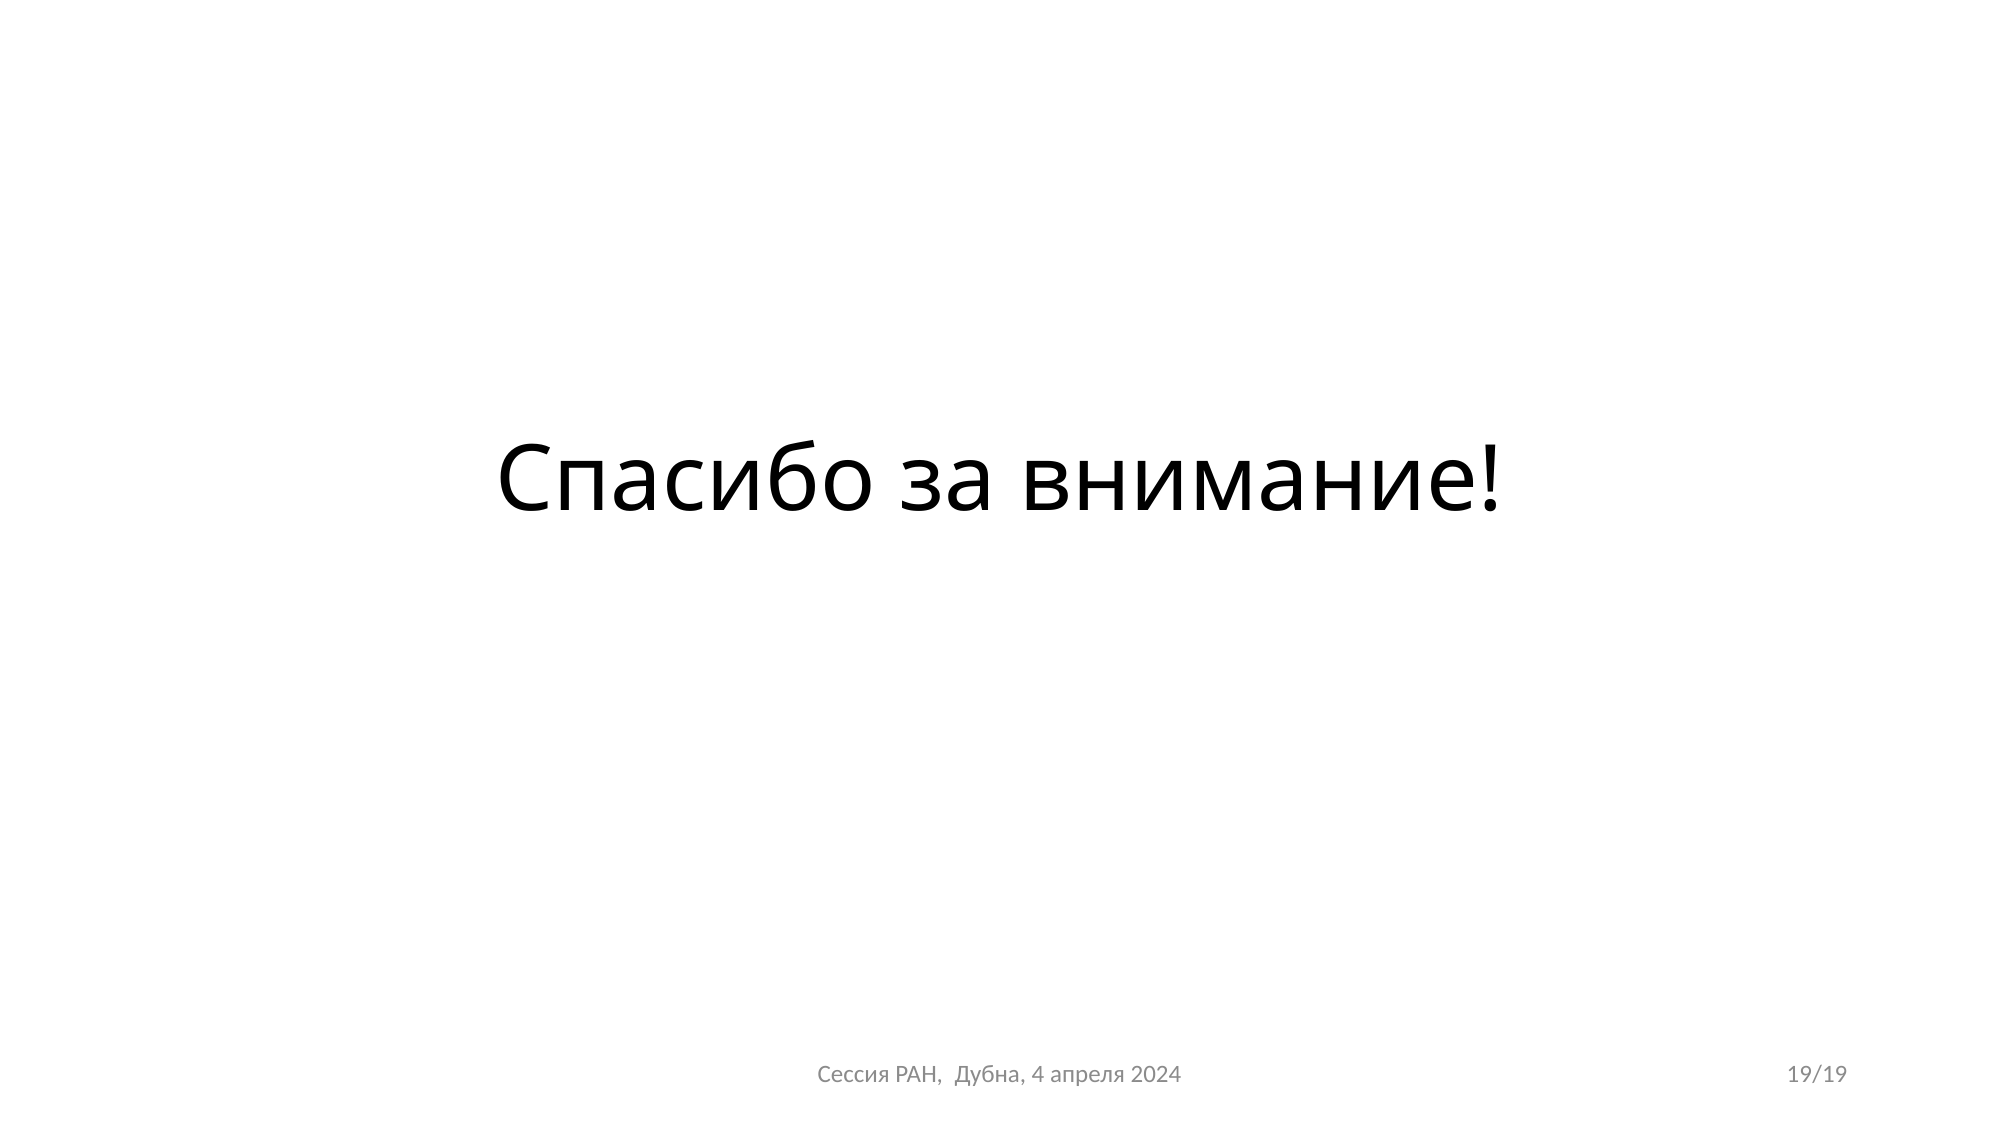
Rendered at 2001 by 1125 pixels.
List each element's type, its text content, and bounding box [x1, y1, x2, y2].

footer Сессия РАН, Дубна, 4 апреля 2024 [662, 1042, 1338, 1103]
title Спасибо за внимание! [137, 371, 1863, 589]
slide_number 19/19 [1412, 1042, 1863, 1103]
